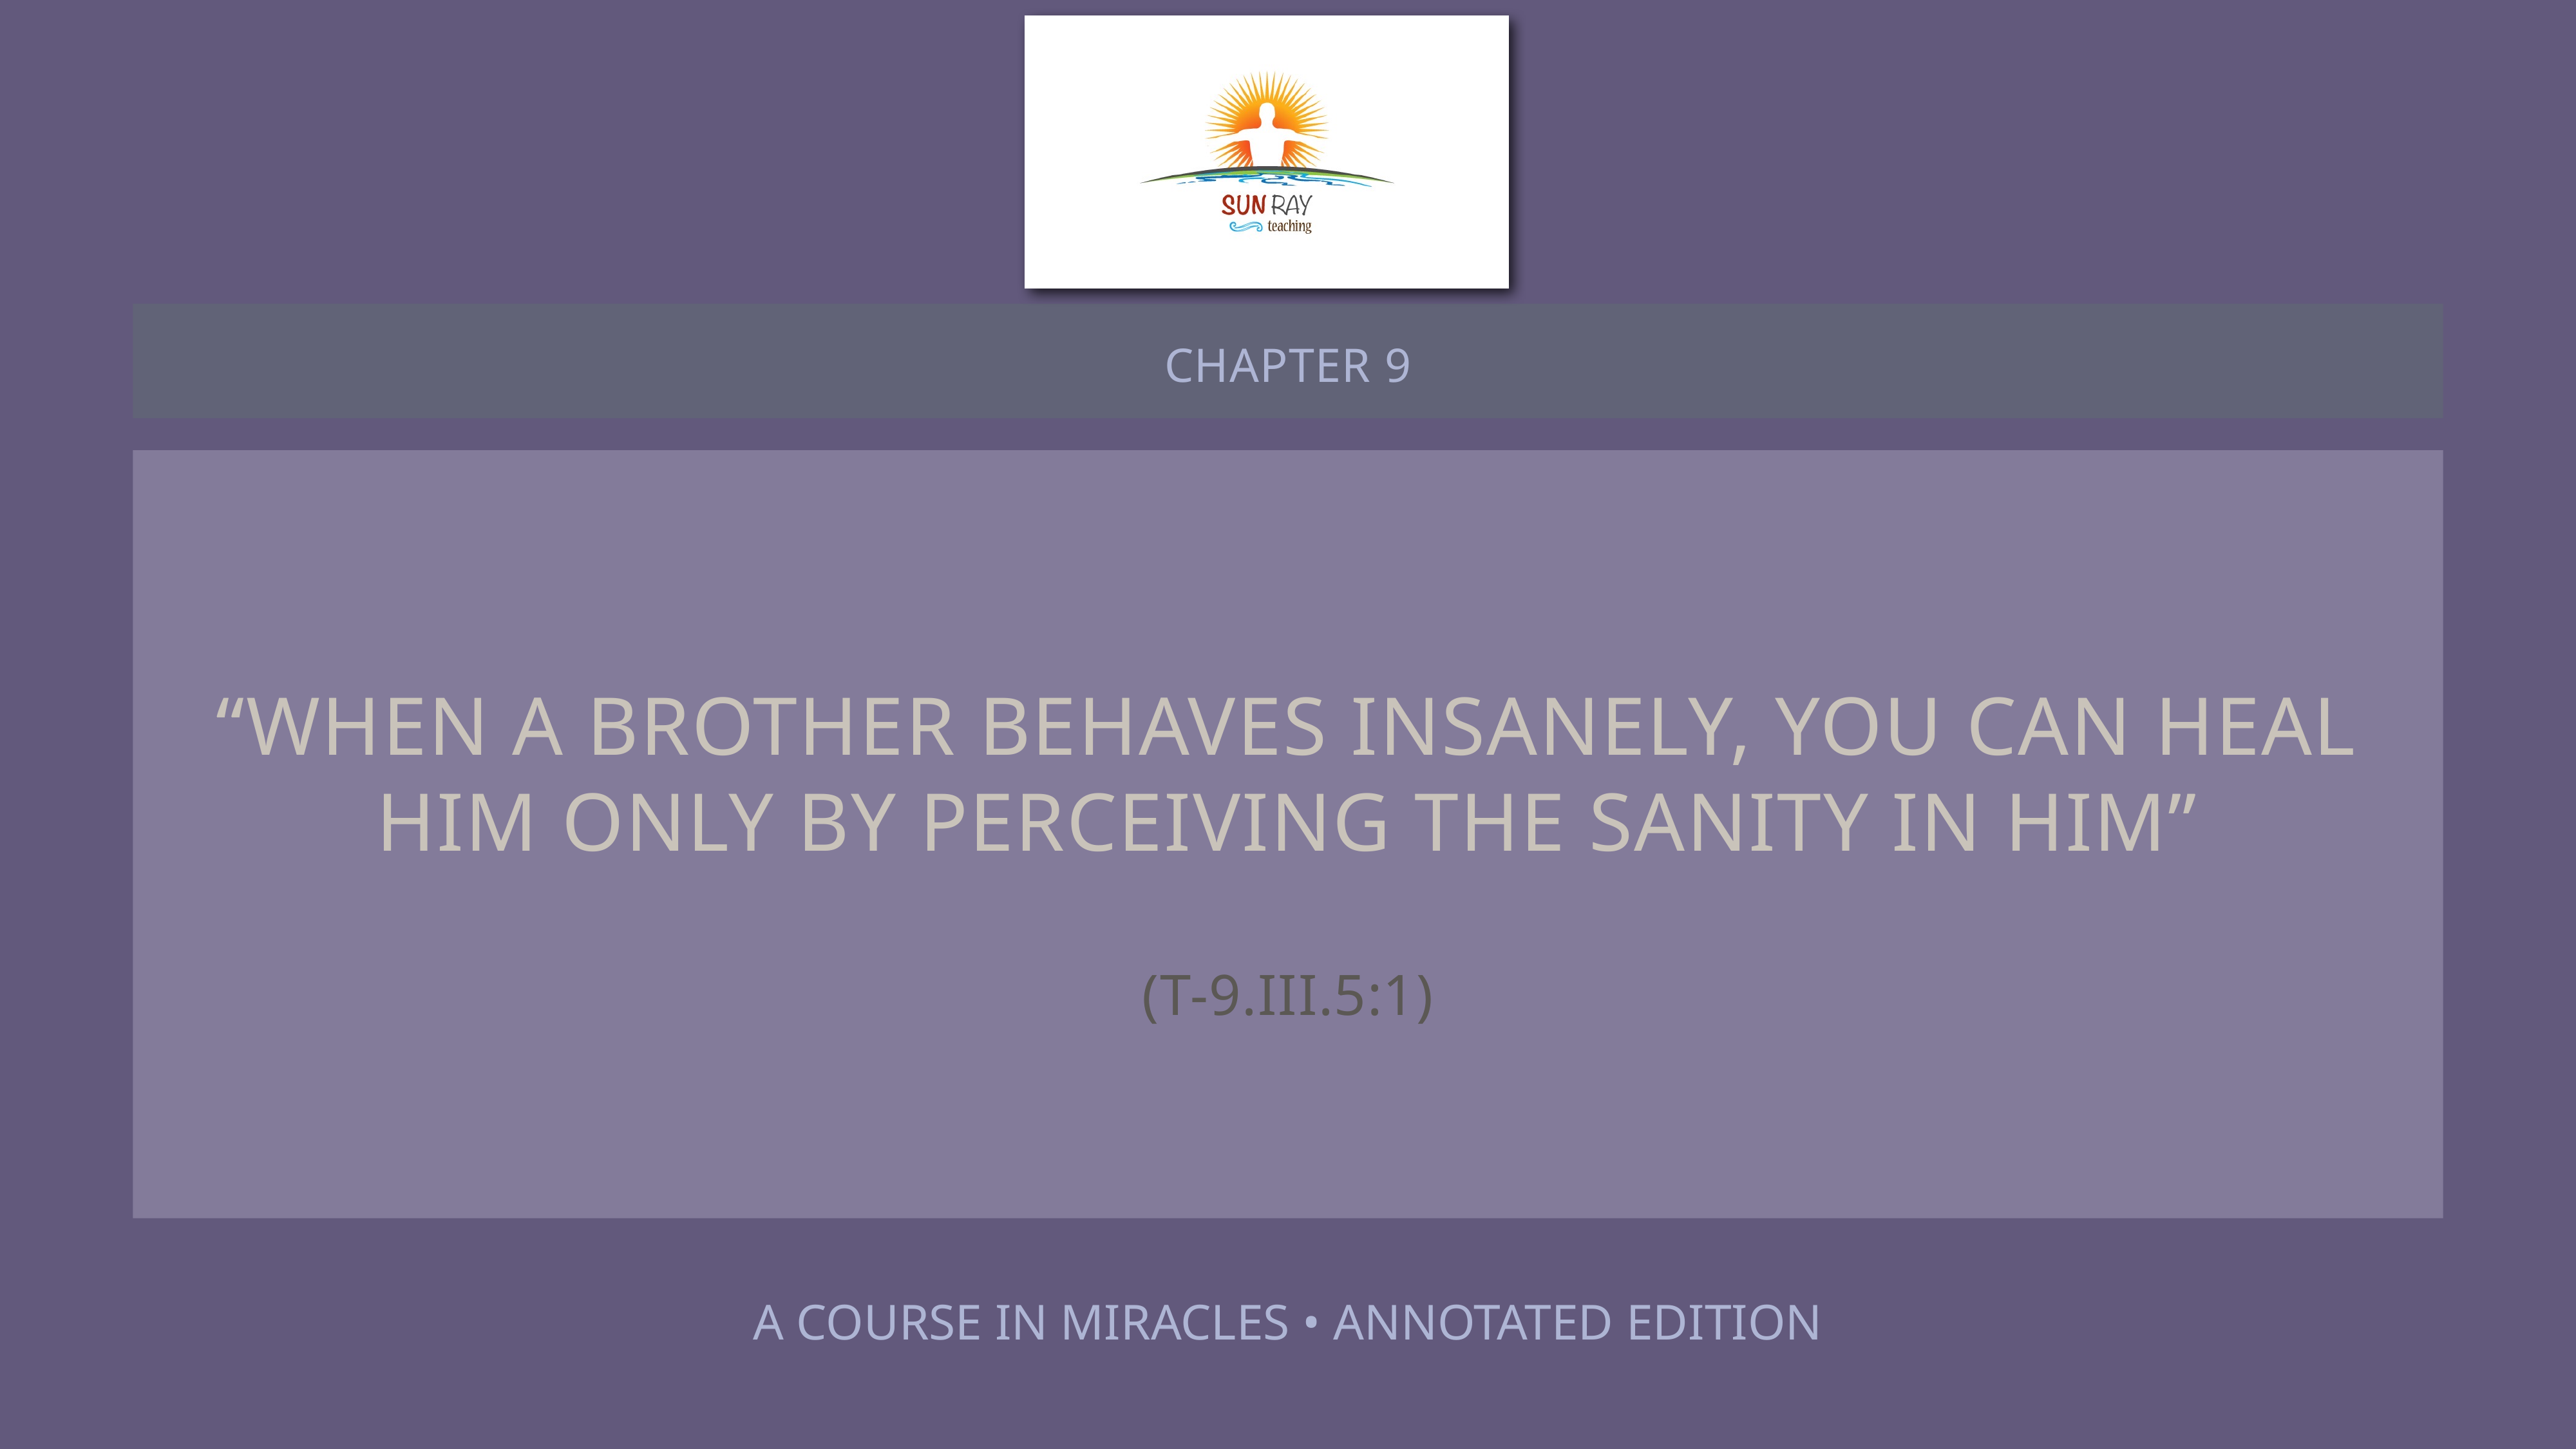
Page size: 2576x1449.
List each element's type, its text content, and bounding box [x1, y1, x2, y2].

title “When a brother behaves insanely, you can heal him only by perceiving the sanity in him” (T-9.III.5:1) [132, 450, 2444, 1219]
picture [1025, 15, 1509, 289]
text_box A COURSE IN MIRACLES • ANNOTATED EDITION [598, 1286, 1978, 1356]
subtitle Chapter 9 [132, 303, 2444, 419]
